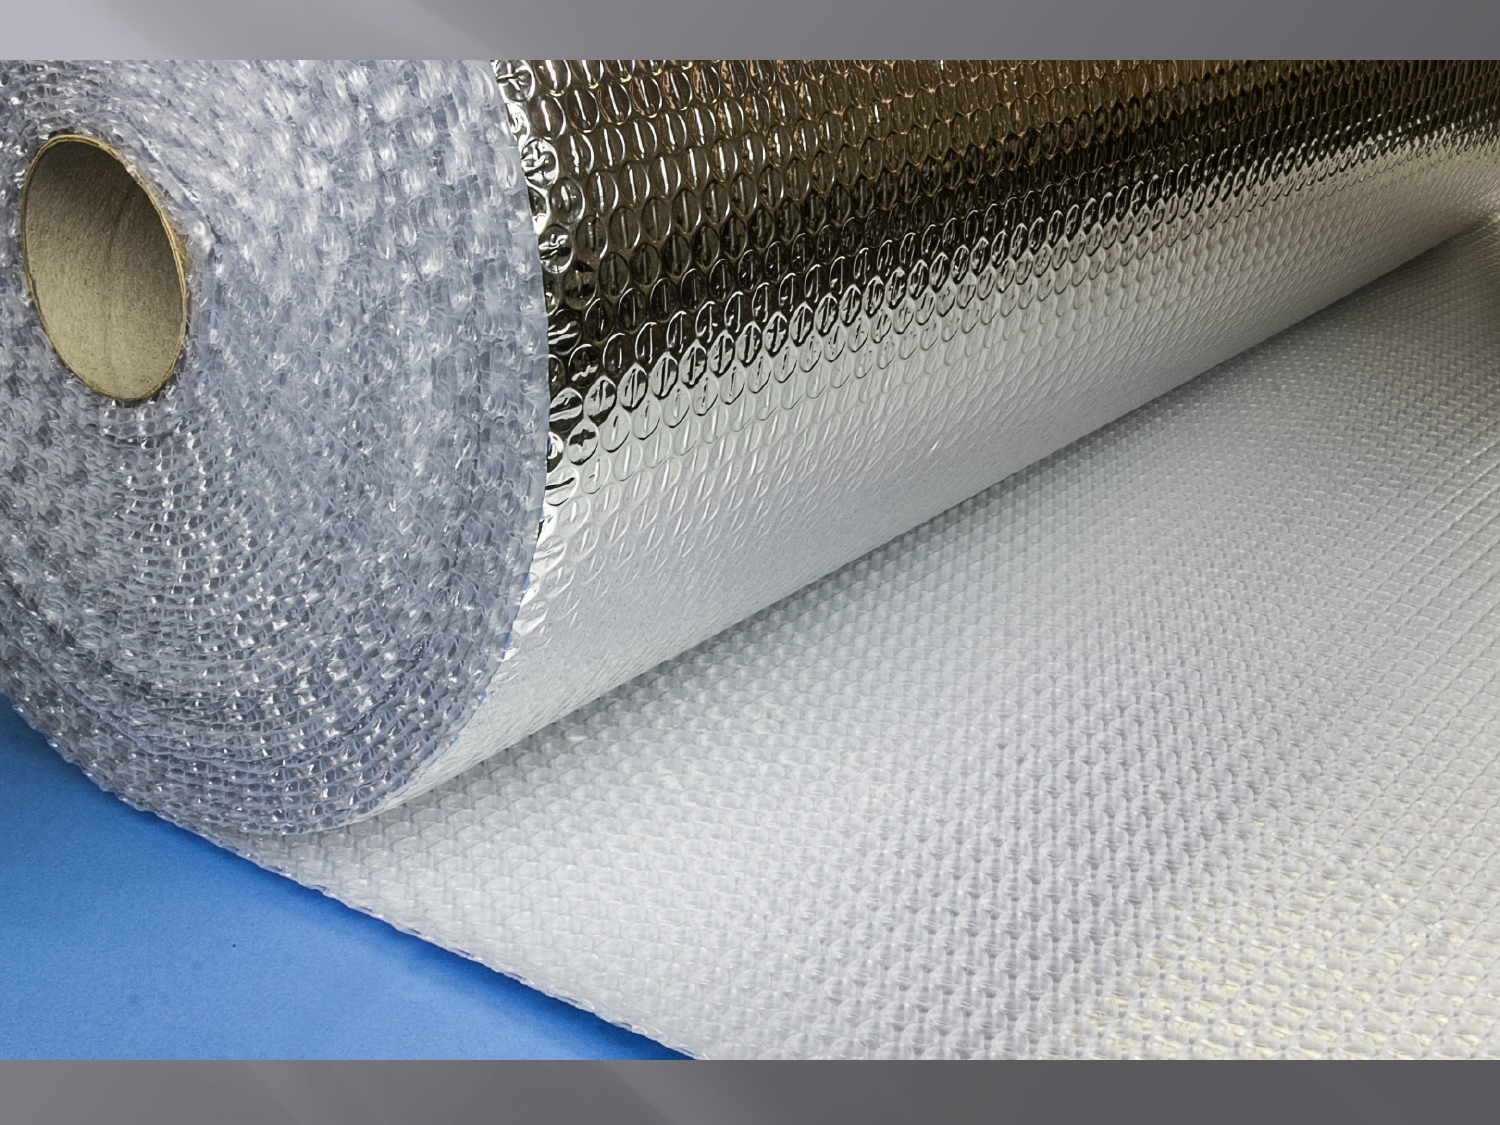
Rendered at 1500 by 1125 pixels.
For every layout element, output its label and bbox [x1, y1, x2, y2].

list [0, 60, 1500, 1061]
